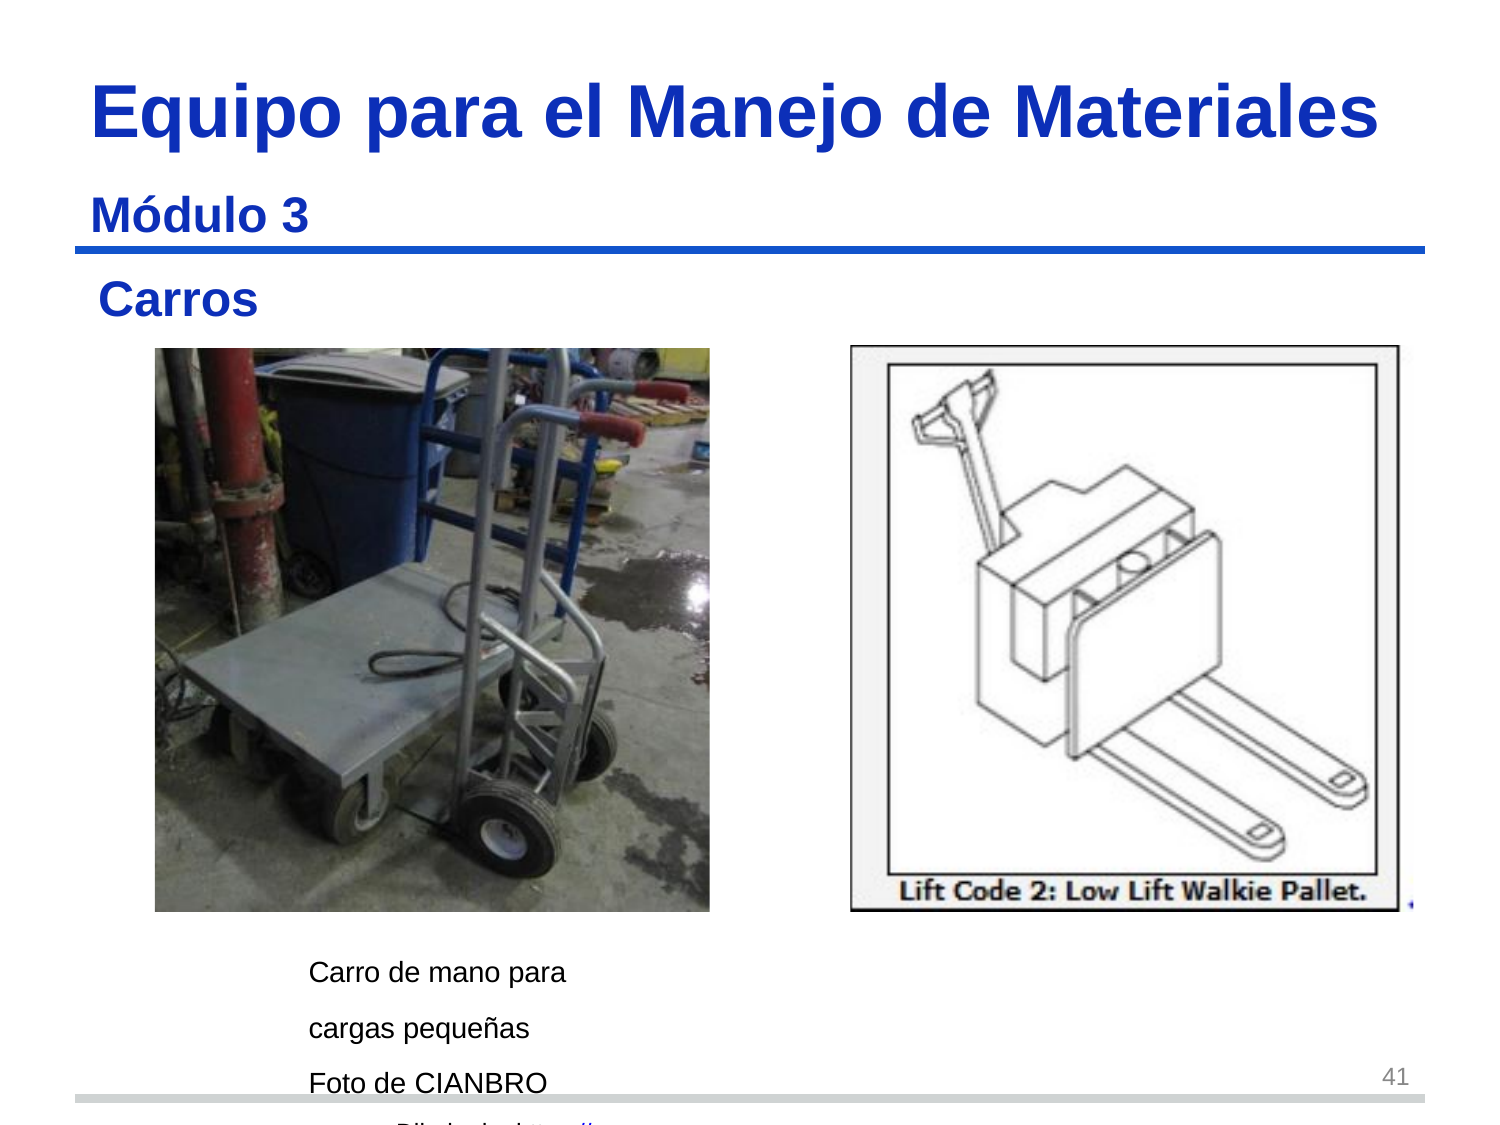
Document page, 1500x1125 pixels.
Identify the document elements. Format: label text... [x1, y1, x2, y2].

text_box [850, 345, 1414, 912]
slide_number 41 [1377, 1059, 1415, 1125]
text_box Carro de mano para cargas pequeñas Foto de CIANBRO Dibujo de: https://www.osha.gov/SLTC/etools/pit/forklift/types/classes.html#class1 [306, 933, 1345, 1125]
text_box [154, 348, 710, 912]
title Carros [91, 266, 438, 455]
text_box Equipo para el Manejo de Materiales Módulo 3 [87, 63, 1400, 243]
